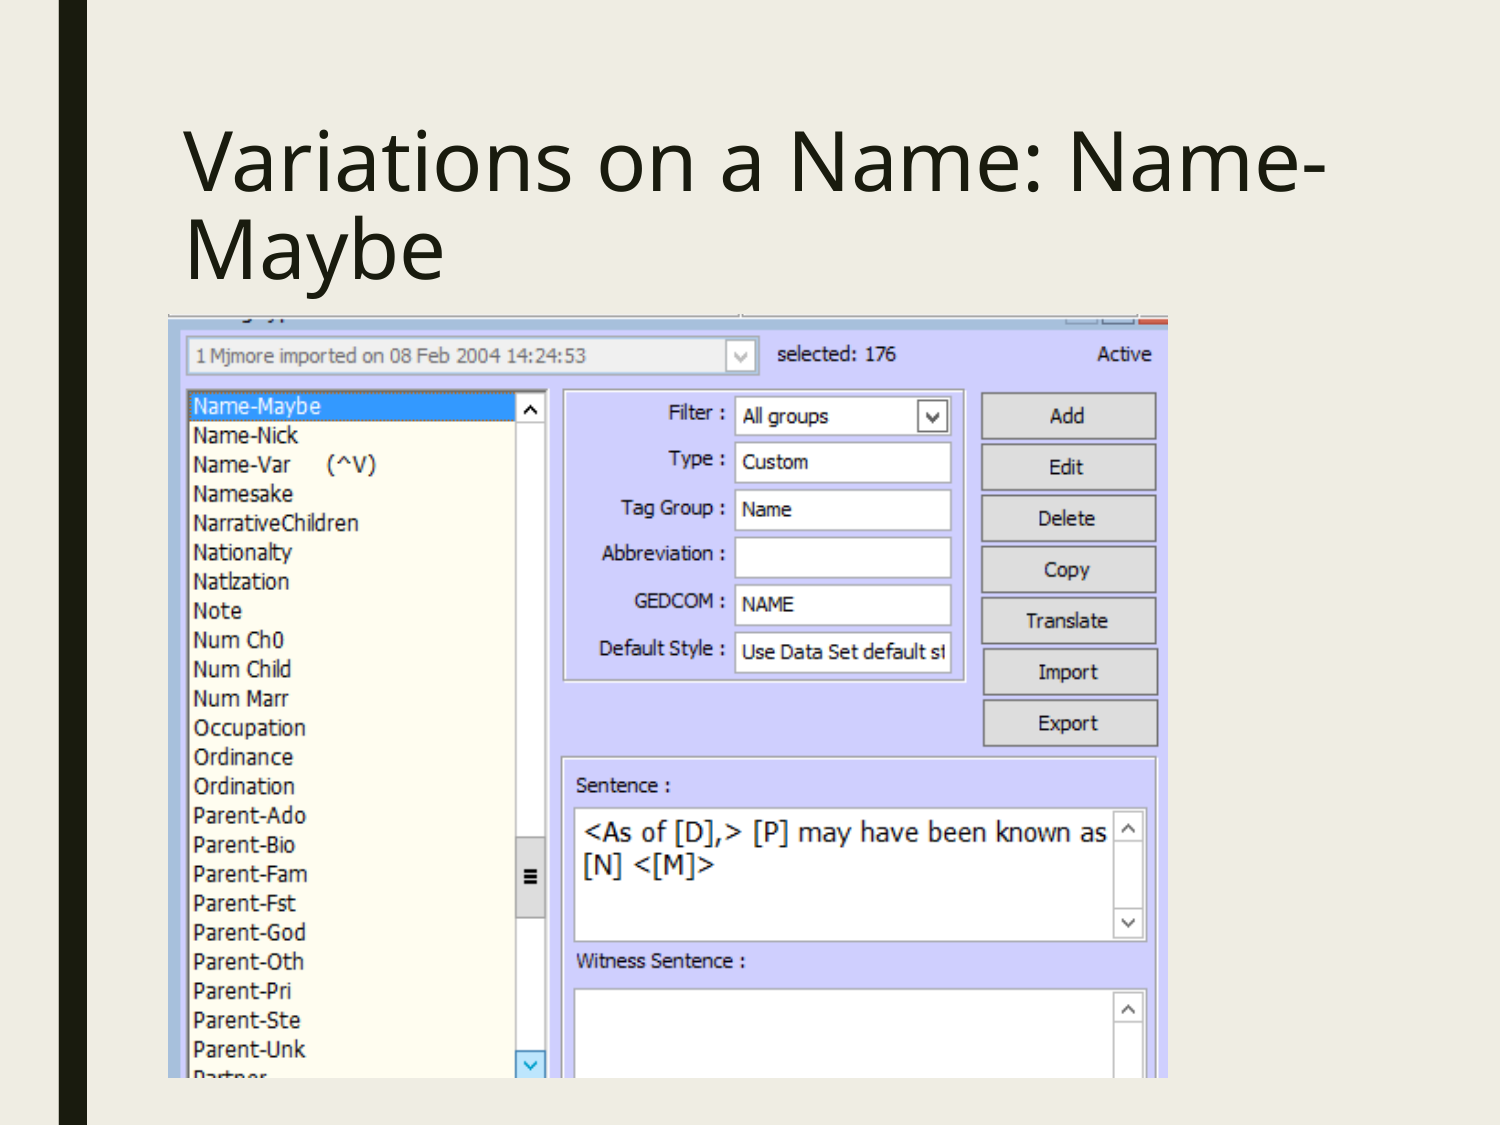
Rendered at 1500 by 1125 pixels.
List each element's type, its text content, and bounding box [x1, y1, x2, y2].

title Variations on a Name: Name-Maybe [168, 112, 1459, 357]
picture [168, 314, 1169, 1079]
